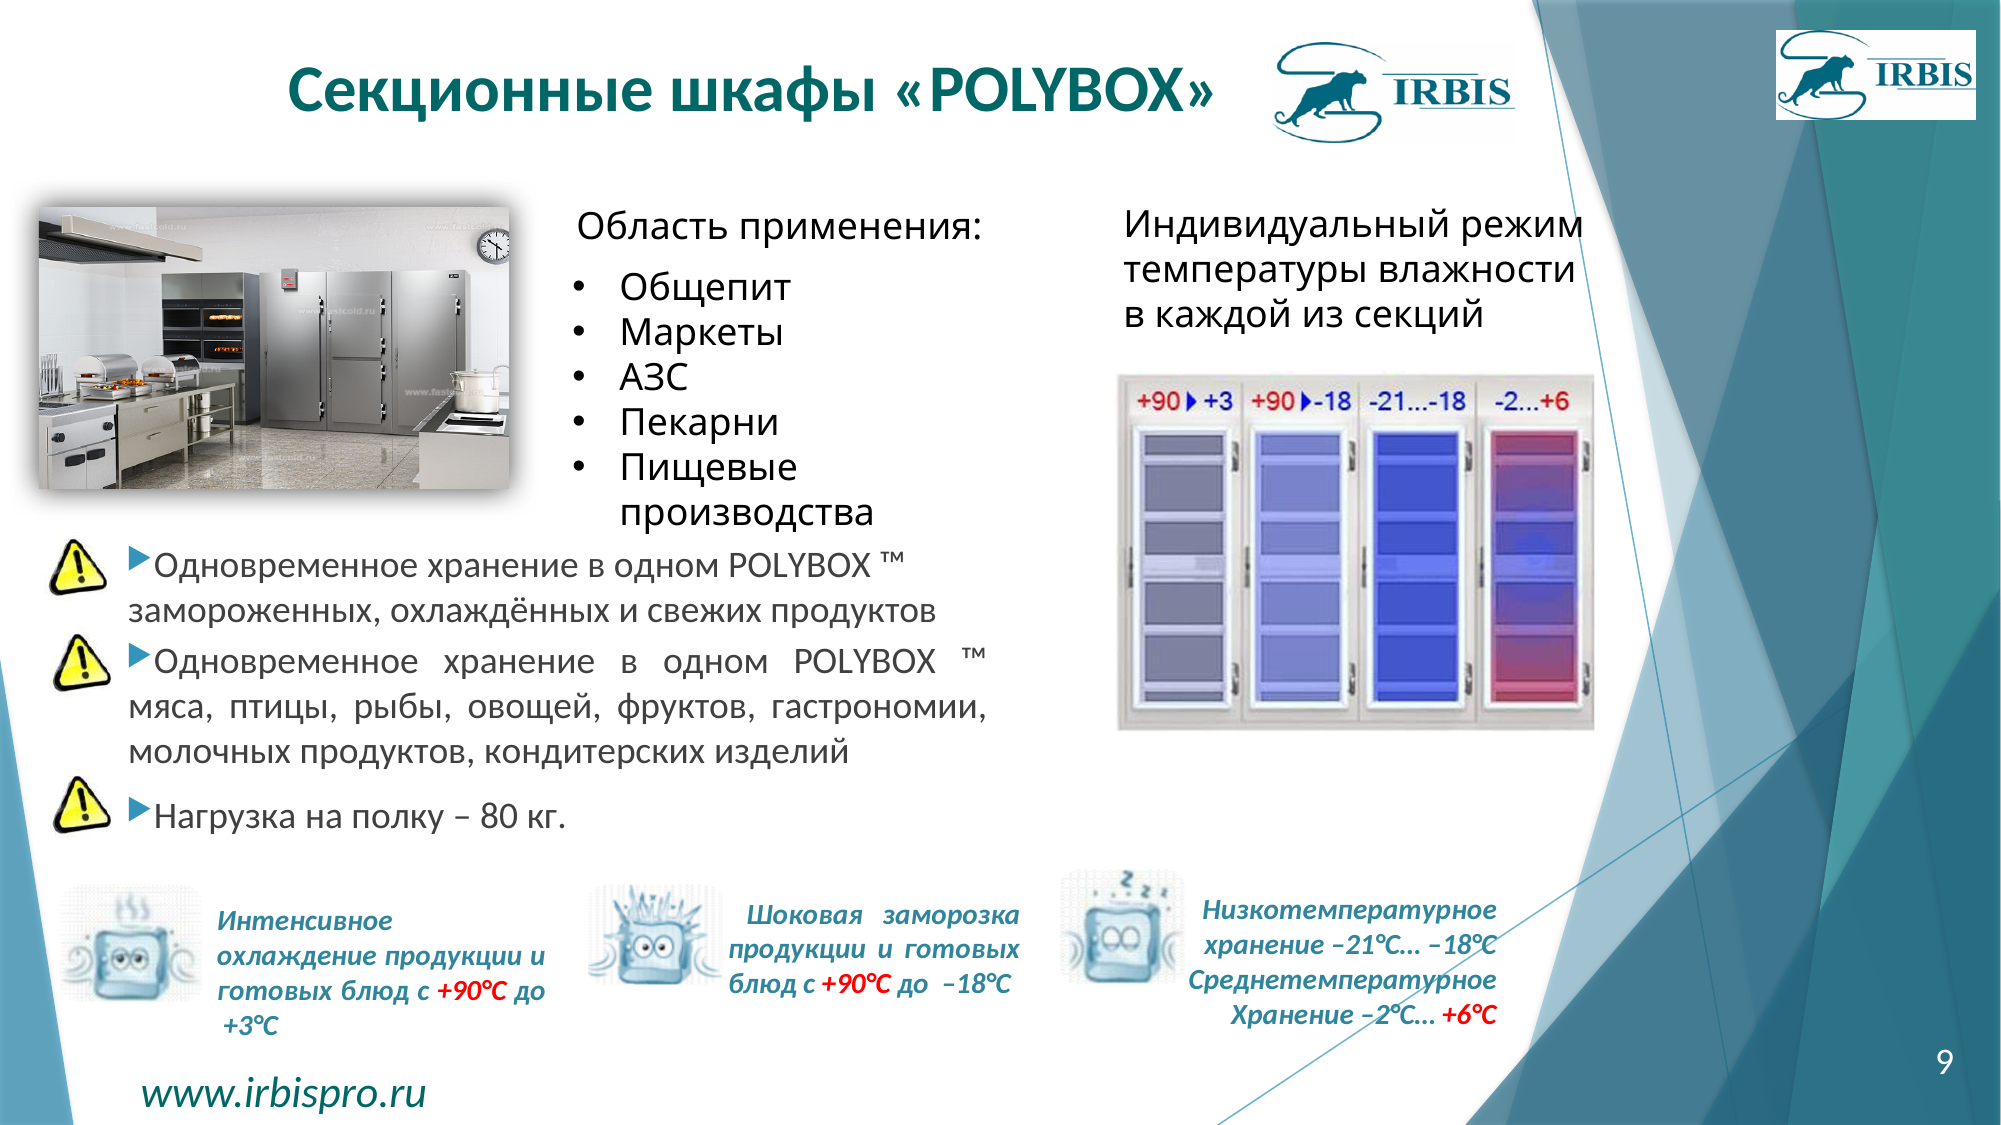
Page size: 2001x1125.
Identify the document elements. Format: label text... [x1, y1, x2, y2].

text_box Шоковая заморозка продукции и готовых блюд с +90°С до –18°С [711, 887, 1036, 1008]
text_box [587, 884, 724, 985]
slide_number 9 [1857, 1029, 1970, 1090]
text_box Область применения: [561, 194, 998, 255]
text_box www.irbispro.ru [76, 1055, 442, 1124]
text_box [1875, 30, 1992, 733]
text_box Низкотемпературное хранение –21°С… –18°С Среднетемпературное Хранение –2°С… +6°С [1149, 882, 1513, 1038]
text_box Интенсивное охлаждение продукции и готовых блюд с +90°С до +3°С [202, 893, 562, 1049]
text_box [48, 769, 114, 841]
text_box [1114, 371, 1595, 733]
title Секционные шкафы «POLYBOX» [49, 37, 1460, 153]
text_box [48, 627, 114, 699]
text_box [44, 532, 110, 603]
picture [38, 206, 510, 489]
text_box [60, 884, 203, 1002]
text_box [1059, 869, 1186, 984]
text_box Индивидуальный режим температуры влажности в каждой из секций [1108, 192, 1616, 343]
text_box Общепит Маркеты АЗС Пекарни Пищевые производства [557, 255, 1060, 541]
picture [1775, 30, 1976, 120]
list Одновременное хранение в одном POLYBOX ™ замороженных, охлаждённых и свежих продуктов Одновременное хранение в одном POLYBOX ™ мяса, птицы, рыбы, овощей, фруктов, гастрономии, молочных продуктов, кондитерских изделий Нагрузка на полку – 80 кг. [111, 532, 1036, 859]
picture [1272, 41, 1516, 144]
